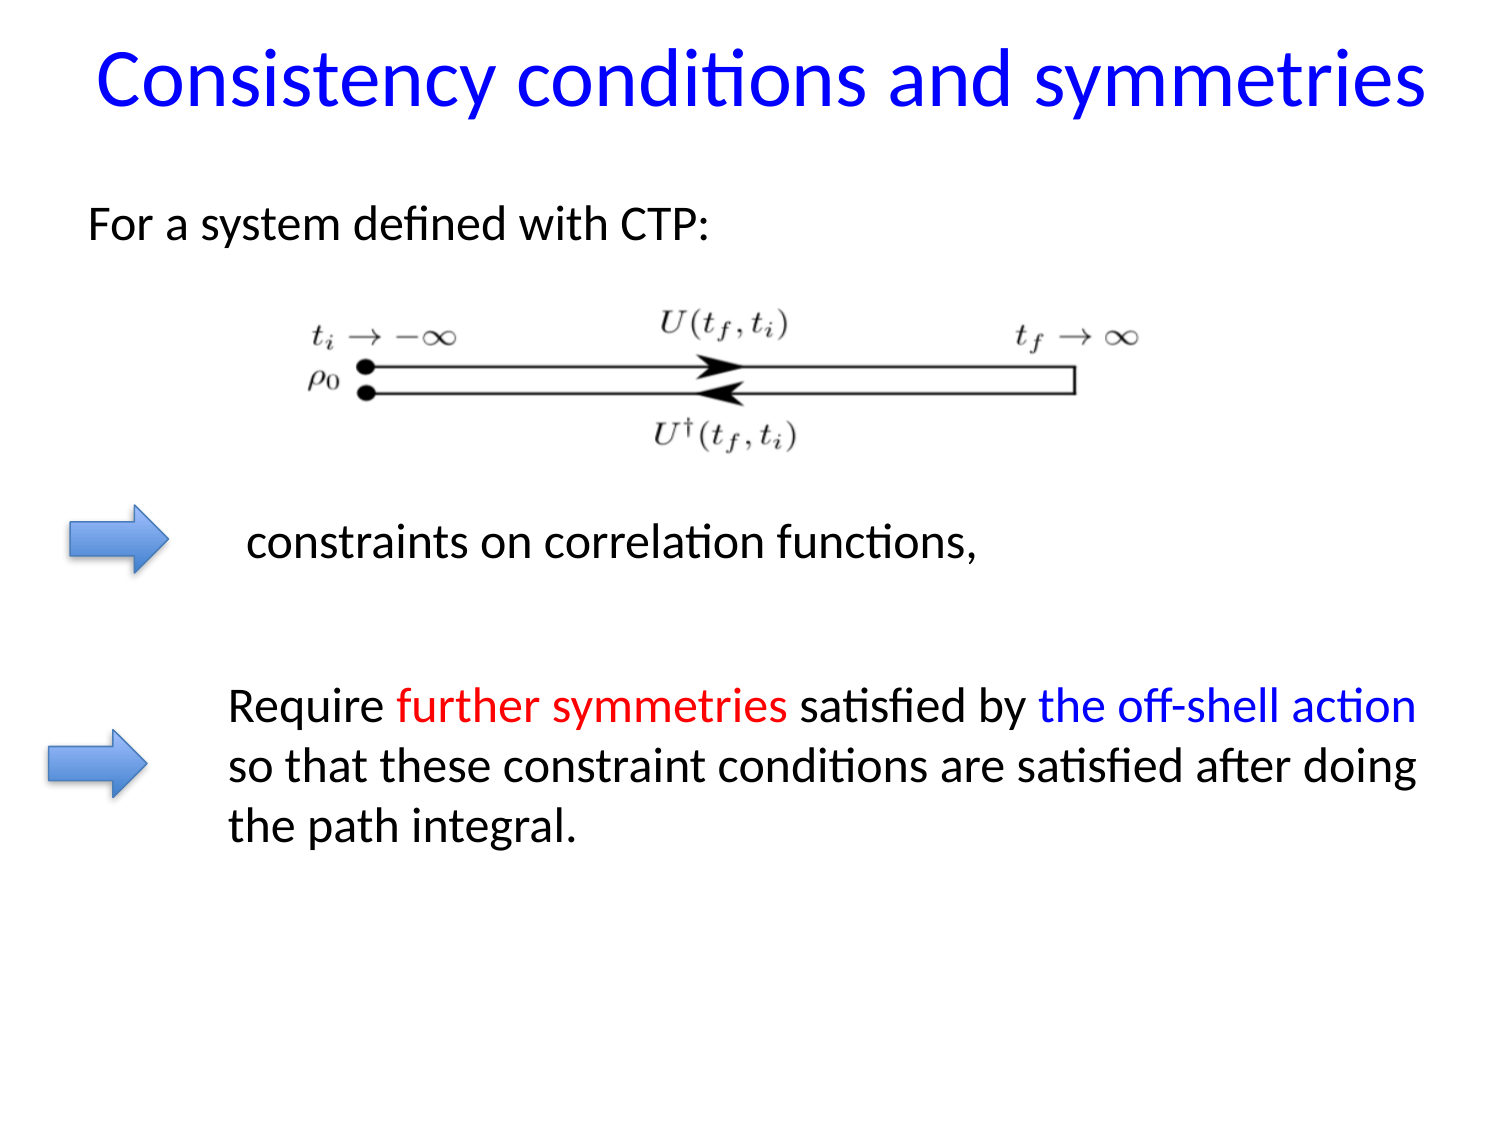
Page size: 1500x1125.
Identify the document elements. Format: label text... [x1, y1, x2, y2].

text_box constraints on correlation functions, [231, 501, 1005, 576]
picture [285, 303, 1173, 463]
title Consistency conditions and symmetries [75, 13, 1451, 133]
text_box [47, 728, 148, 799]
text_box Require further symmetries satisfied by the off-shell action so that these constraint conditions are satisfied after doing the path integral. [213, 665, 1444, 860]
text_box [69, 504, 170, 574]
text_box For a system defined with CTP: [73, 182, 726, 258]
